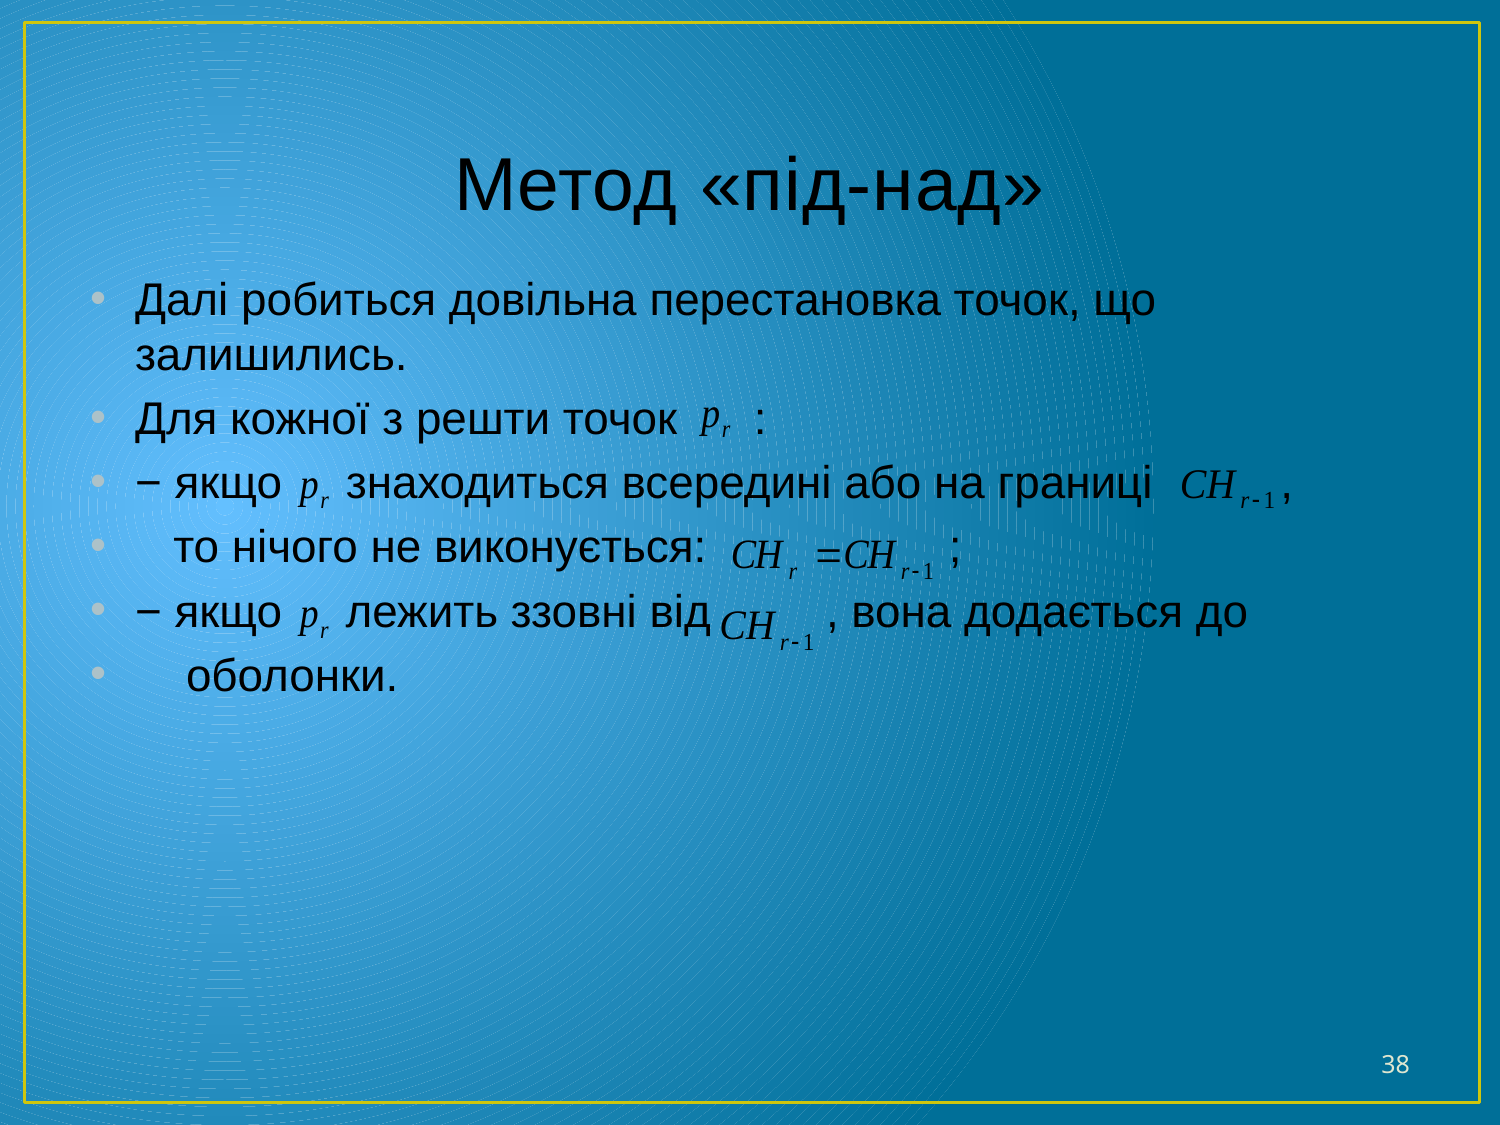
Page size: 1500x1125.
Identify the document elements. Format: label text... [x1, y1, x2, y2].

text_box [288, 585, 337, 646]
slide_number 38 [1074, 1035, 1425, 1096]
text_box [714, 597, 822, 658]
title Метод «під-над» [75, 45, 1425, 233]
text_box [288, 455, 337, 516]
list Далі робиться довільна перестановка точок, що залишились. Для кожної з решти точок : − якщо знаходиться всередині або на границі , то нічого не виконується: ; − якщо лежить ззовні від , вона додається до оболонки. [75, 262, 1425, 1005]
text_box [1174, 455, 1282, 516]
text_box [690, 385, 739, 446]
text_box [726, 526, 940, 587]
